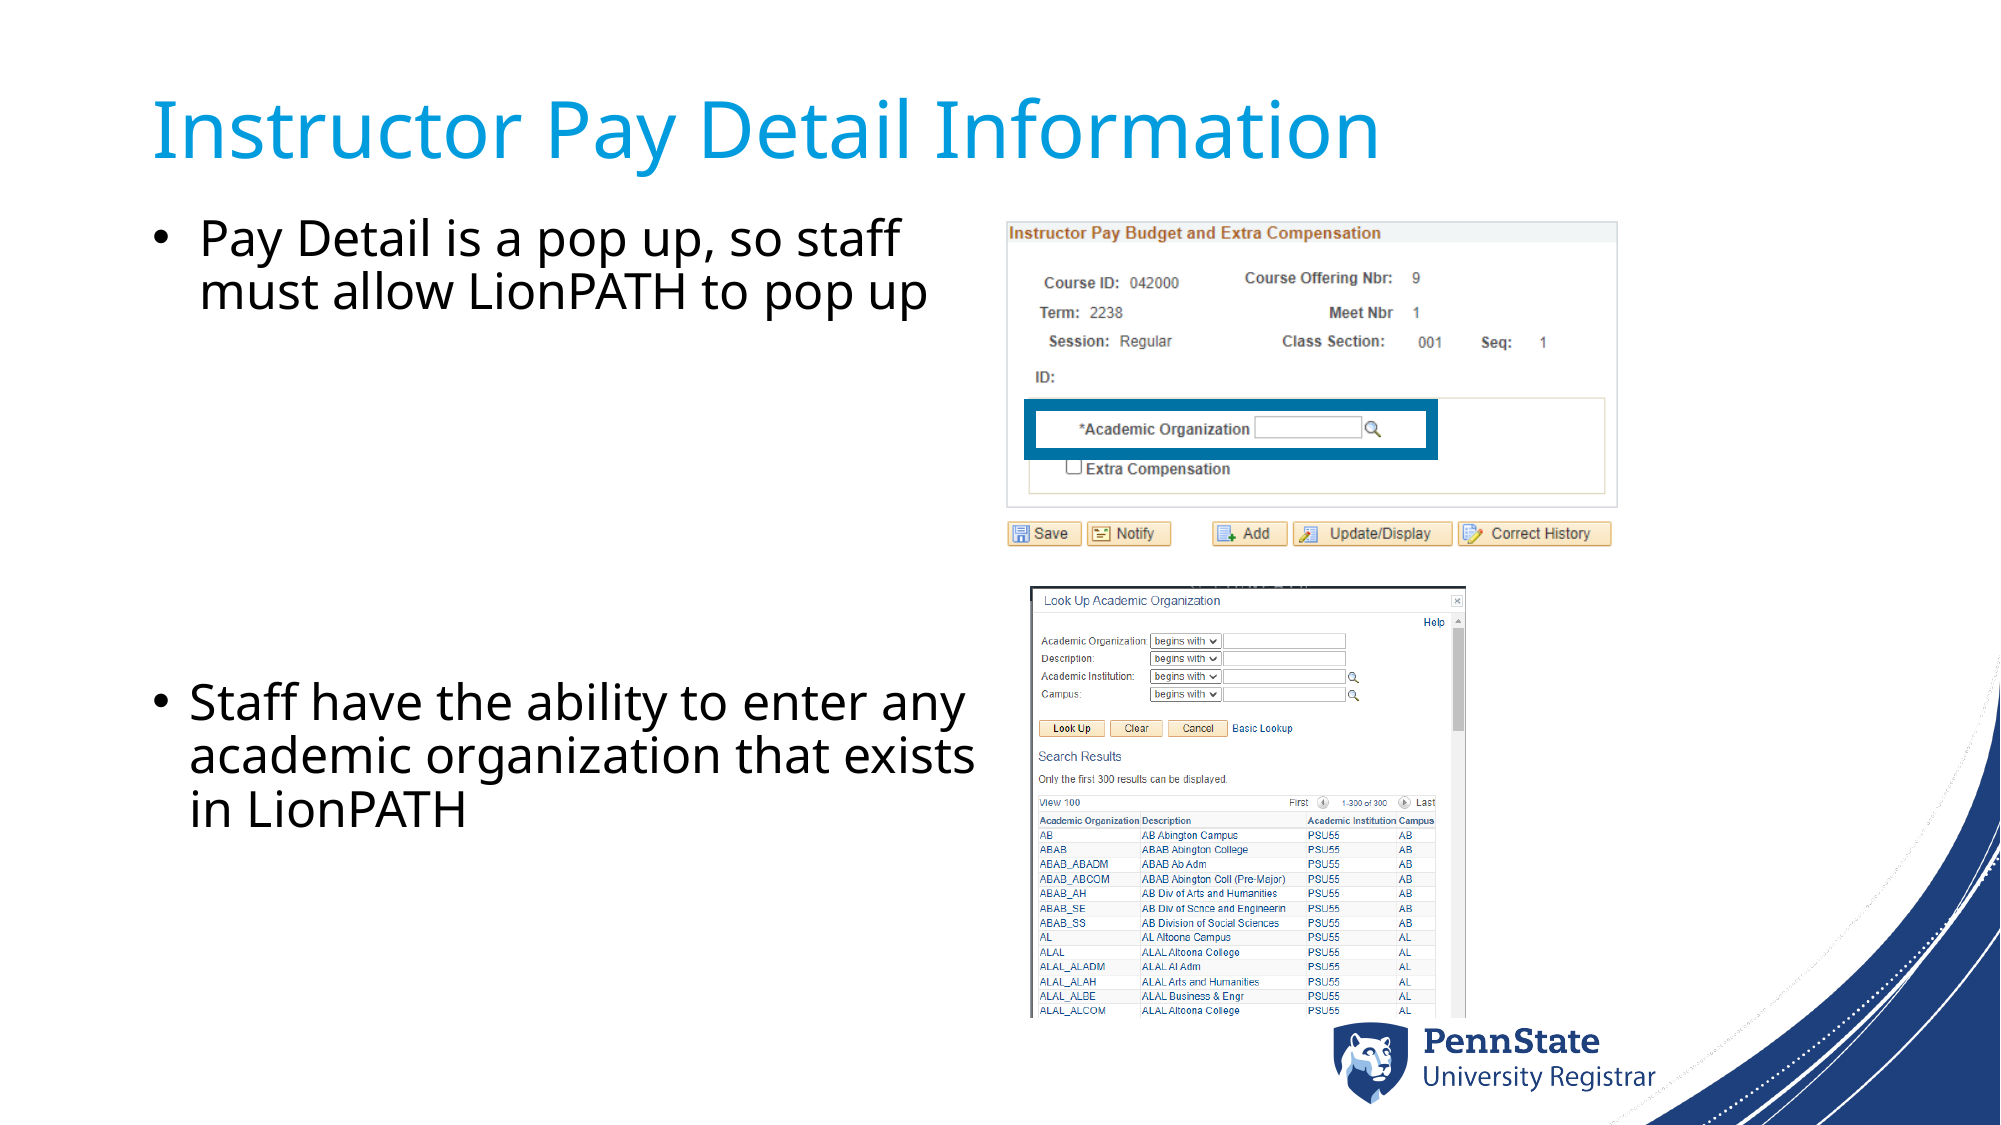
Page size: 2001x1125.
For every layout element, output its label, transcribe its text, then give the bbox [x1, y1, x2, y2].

list Pay Detail is a pop up, so staff must allow LionPATH to pop up Staff have the ability to enter any academic organization that exists in LionPATH [137, 205, 1863, 1014]
picture [999, 209, 1644, 565]
picture [1030, 585, 2000, 1125]
title Instructor Pay Detail Information [137, 59, 1863, 205]
